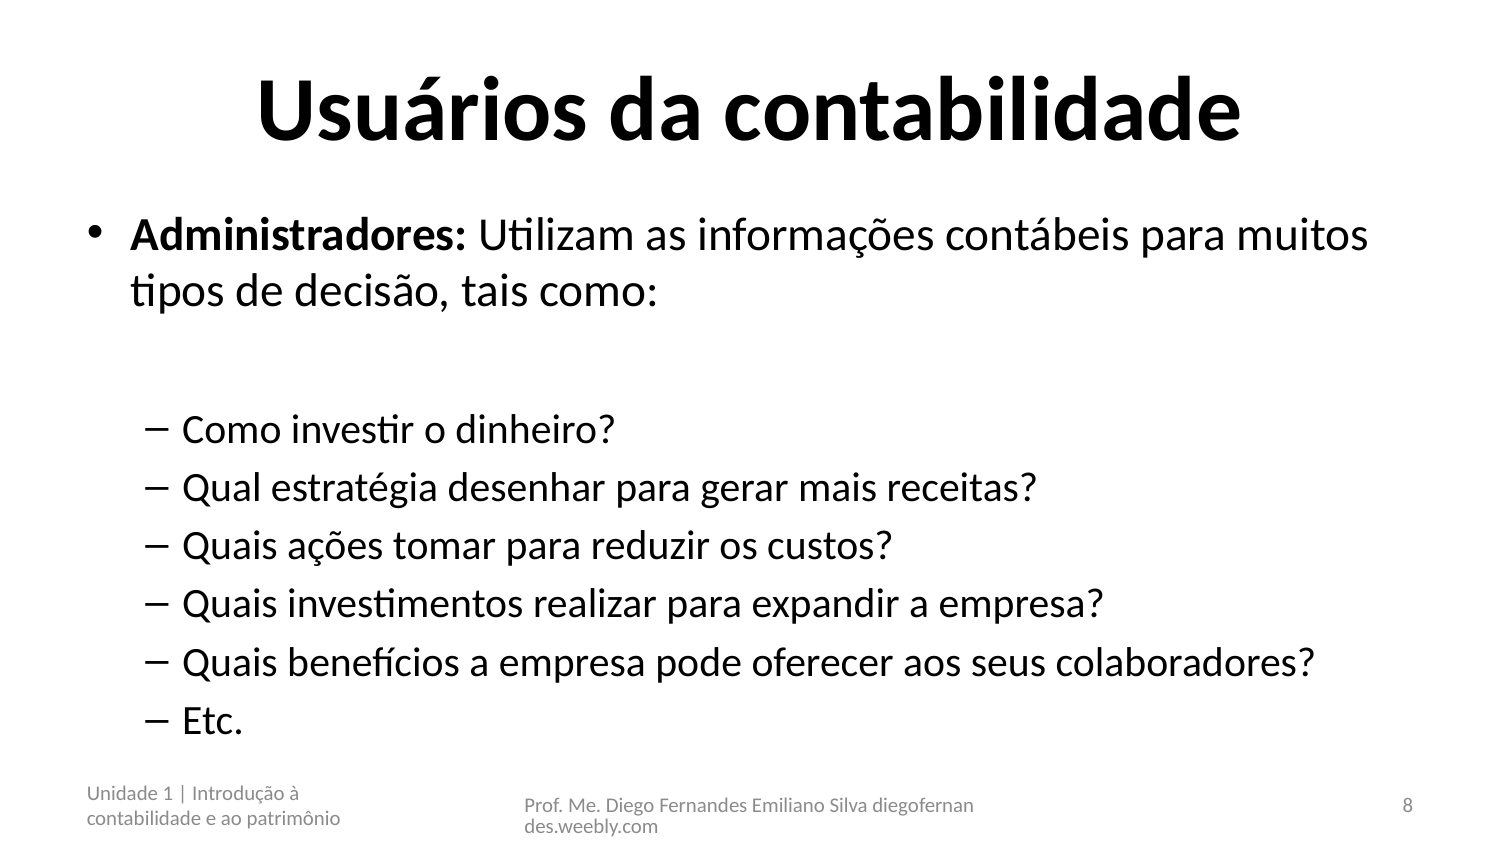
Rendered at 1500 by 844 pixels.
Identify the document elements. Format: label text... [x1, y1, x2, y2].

slide_number Unidade 1 | Introdução à contabilidade e ao patrimônio [75, 782, 425, 827]
footer Prof. Me. Diego Fernandes Emiliano Silva diegofernandes.weebly.com [512, 782, 988, 827]
title Usuários da contabilidade [75, 33, 1425, 175]
slide_number 8 [1074, 782, 1425, 827]
list Administradores: Utilizam as informações contábeis para muitos tipos de decisão, tais como: Como investir o dinheiro? Qual estratégia desenhar para gerar mais receitas? Quais ações tomar para reduzir os custos? Quais investimentos realizar para expandir a empresa? Quais benefícios a empresa pode oferecer aos seus colaboradores? Etc. [75, 196, 1425, 754]
